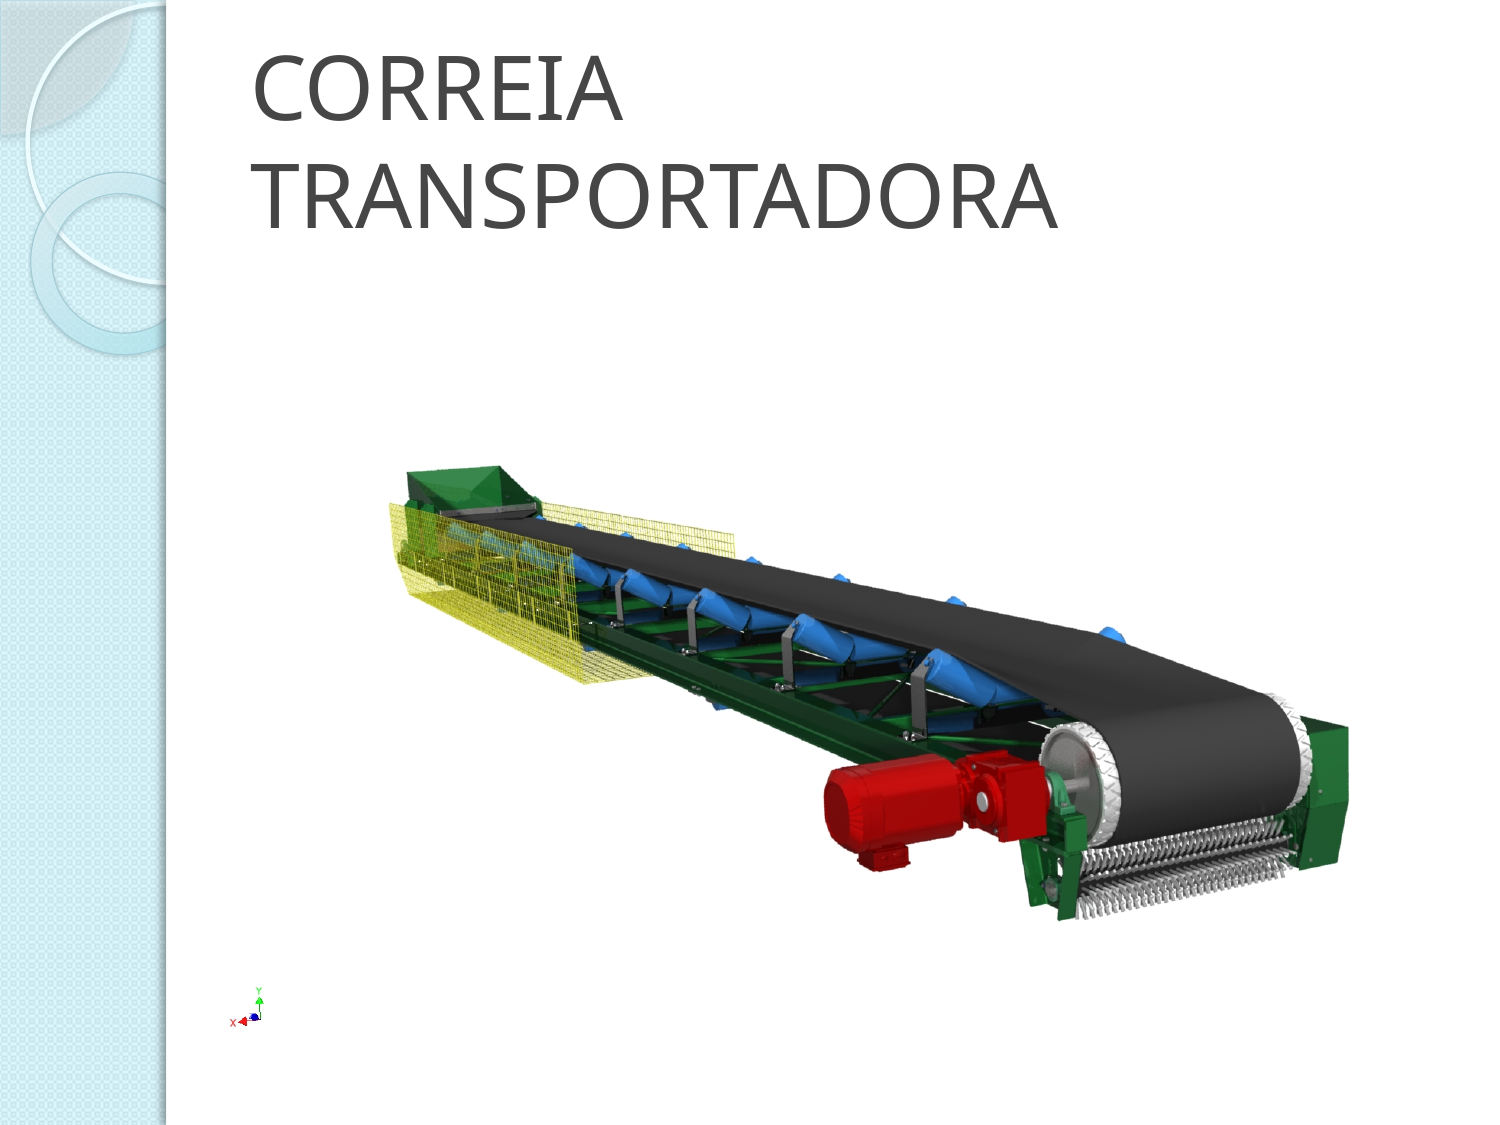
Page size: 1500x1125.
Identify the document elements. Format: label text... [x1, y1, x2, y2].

picture [220, 290, 1500, 1059]
title CORREIA TRANSPORTADORA [235, 45, 1466, 233]
